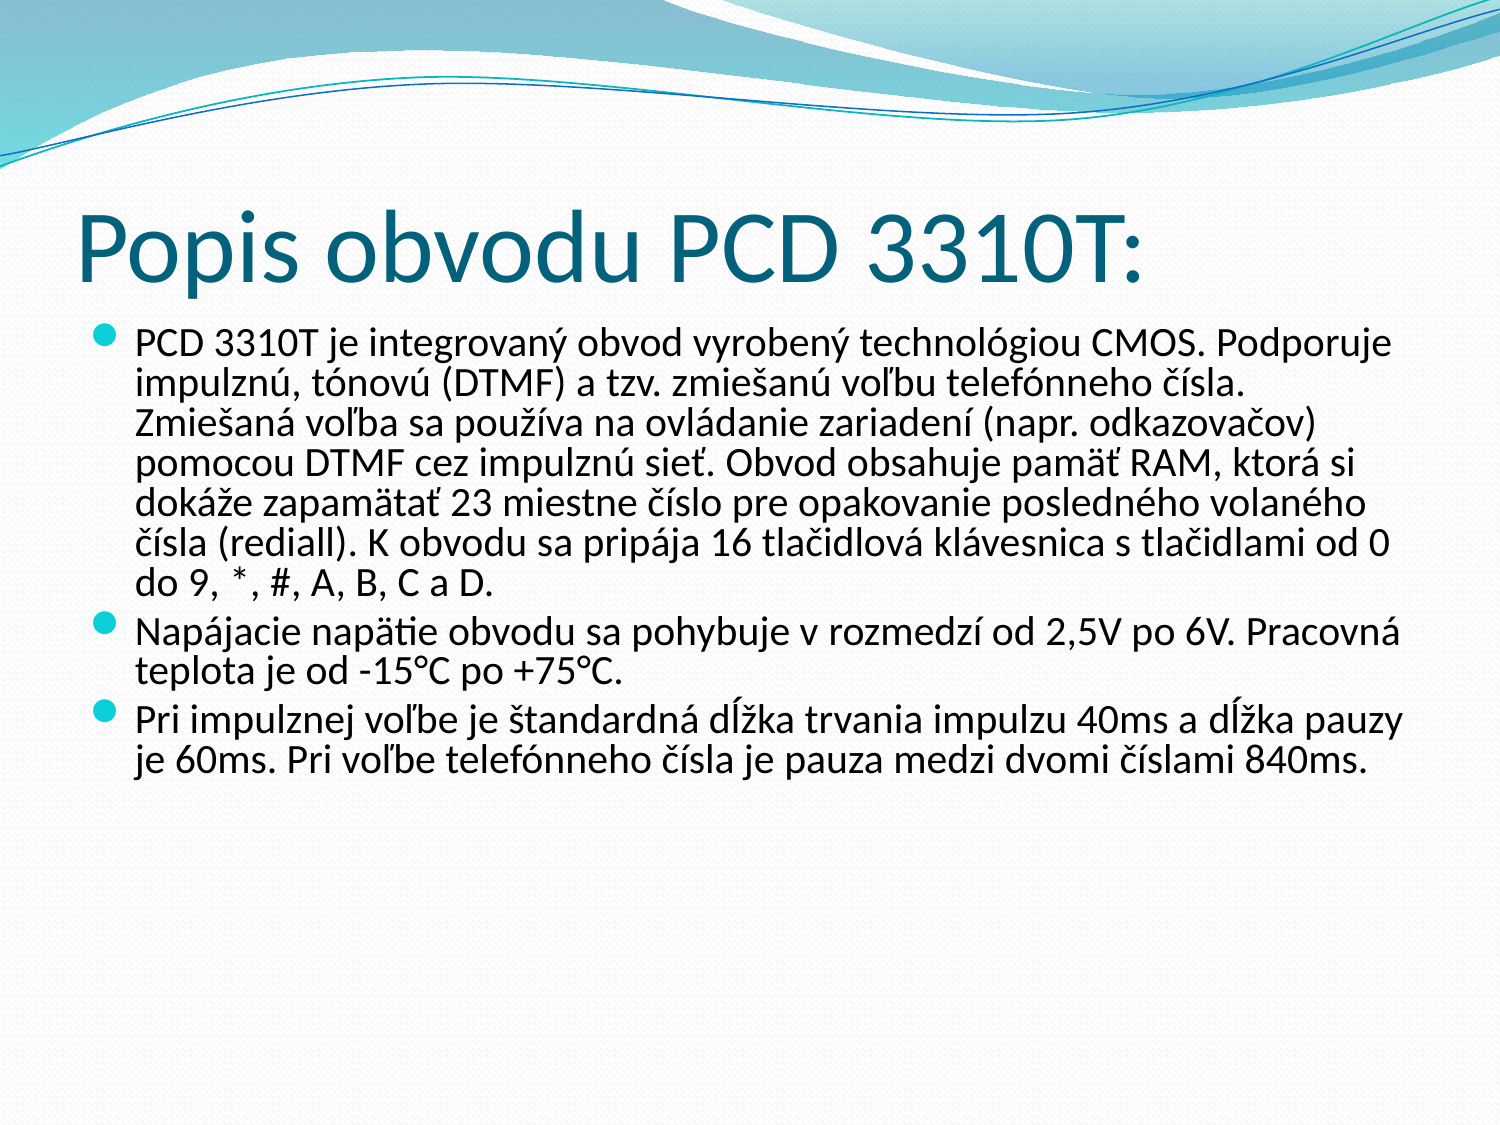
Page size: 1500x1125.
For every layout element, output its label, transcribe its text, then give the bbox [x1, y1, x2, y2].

list PCD 3310T je integrovaný obvod vyrobený technológiou CMOS. Podporuje impulznú, tónovú (DTMF) a tzv. zmiešanú voľbu telefónneho čísla. Zmiešaná voľba sa používa na ovládanie zariadení (napr. odkazovačov) pomocou DTMF cez impulznú sieť. Obvod obsahuje pamäť RAM, ktorá si dokáže zapamätať 23 miestne číslo pre opakovanie posledného volaného čísla (rediall). K obvodu sa pripája 16 tlačidlová klávesnica s tlačidlami od 0 do 9, *, #, A, B, C a D. Napájacie napätie obvodu sa pohybuje v rozmedzí od 2,5V po 6V. Pracovná teplota je od -15°C po +75°C. Pri impulznej voľbe je štandardná dĺžka trvania impulzu 40ms a dĺžka pauzy je 60ms. Pri voľbe telefónneho čísla je pauza medzi dvomi číslami 840ms. [75, 317, 1425, 1038]
title Popis obvodu PCD 3310T: [75, 115, 1425, 303]
